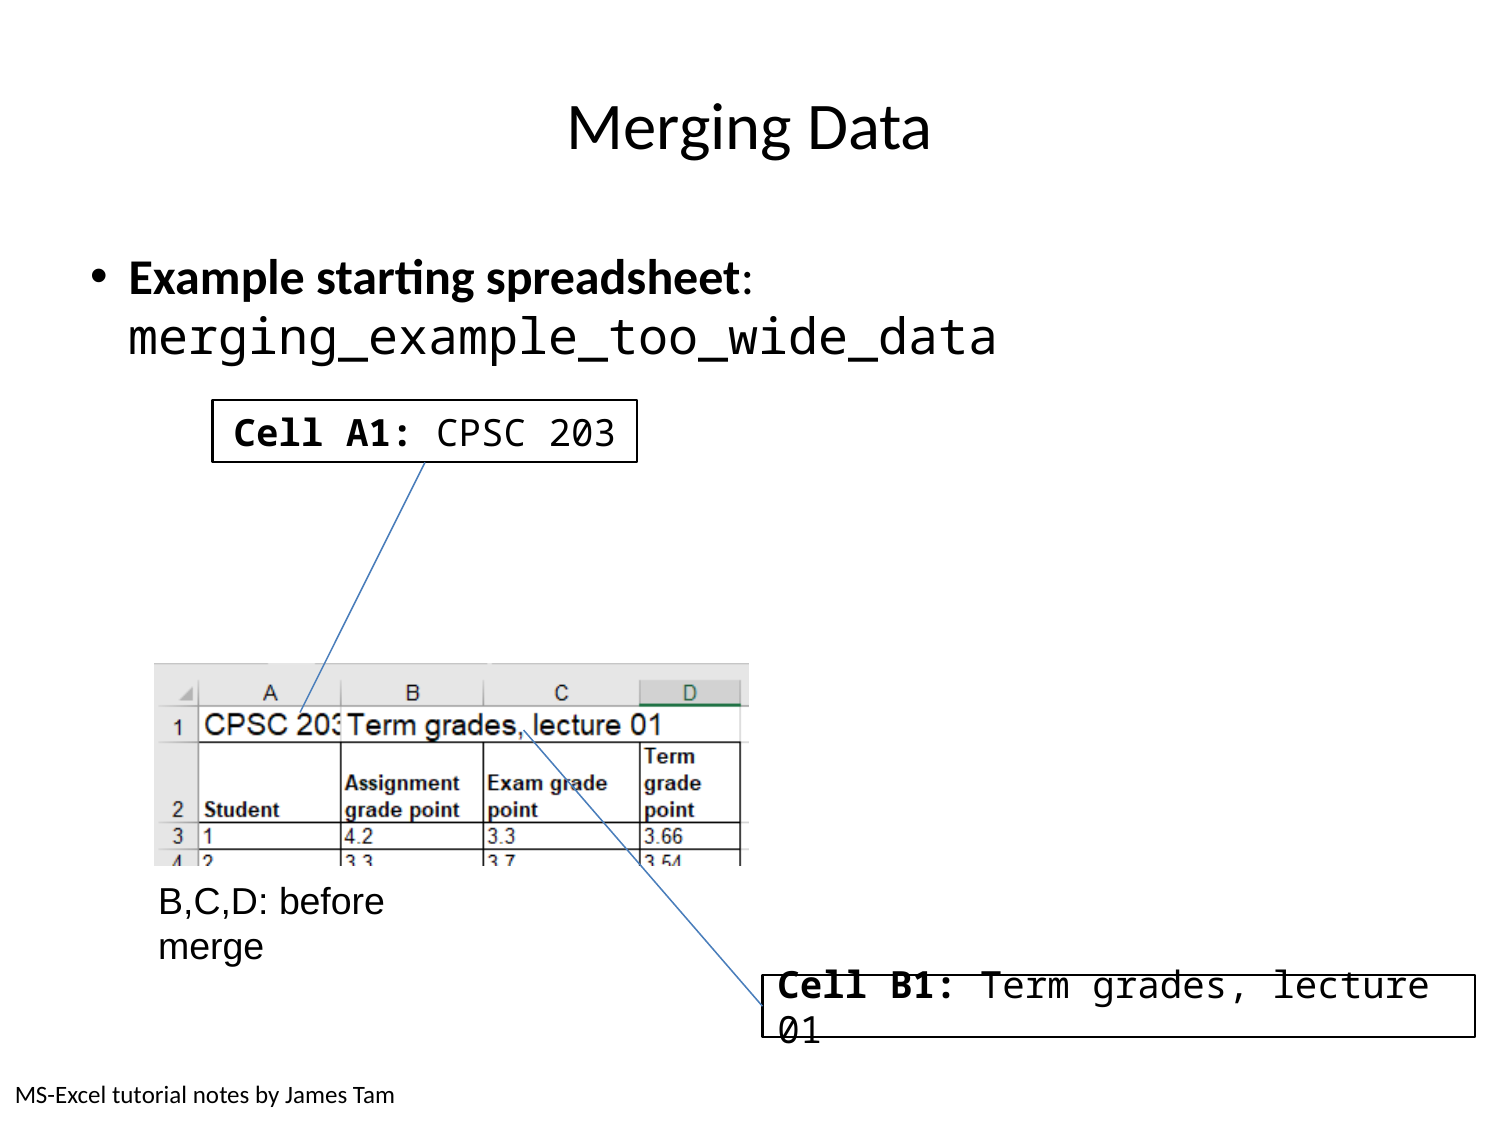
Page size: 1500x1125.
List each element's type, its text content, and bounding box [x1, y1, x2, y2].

title Merging Data [75, 45, 1425, 200]
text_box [143, 399, 1476, 1038]
list Example starting spreadsheet: merging_example_too_wide_data [75, 237, 1425, 1063]
